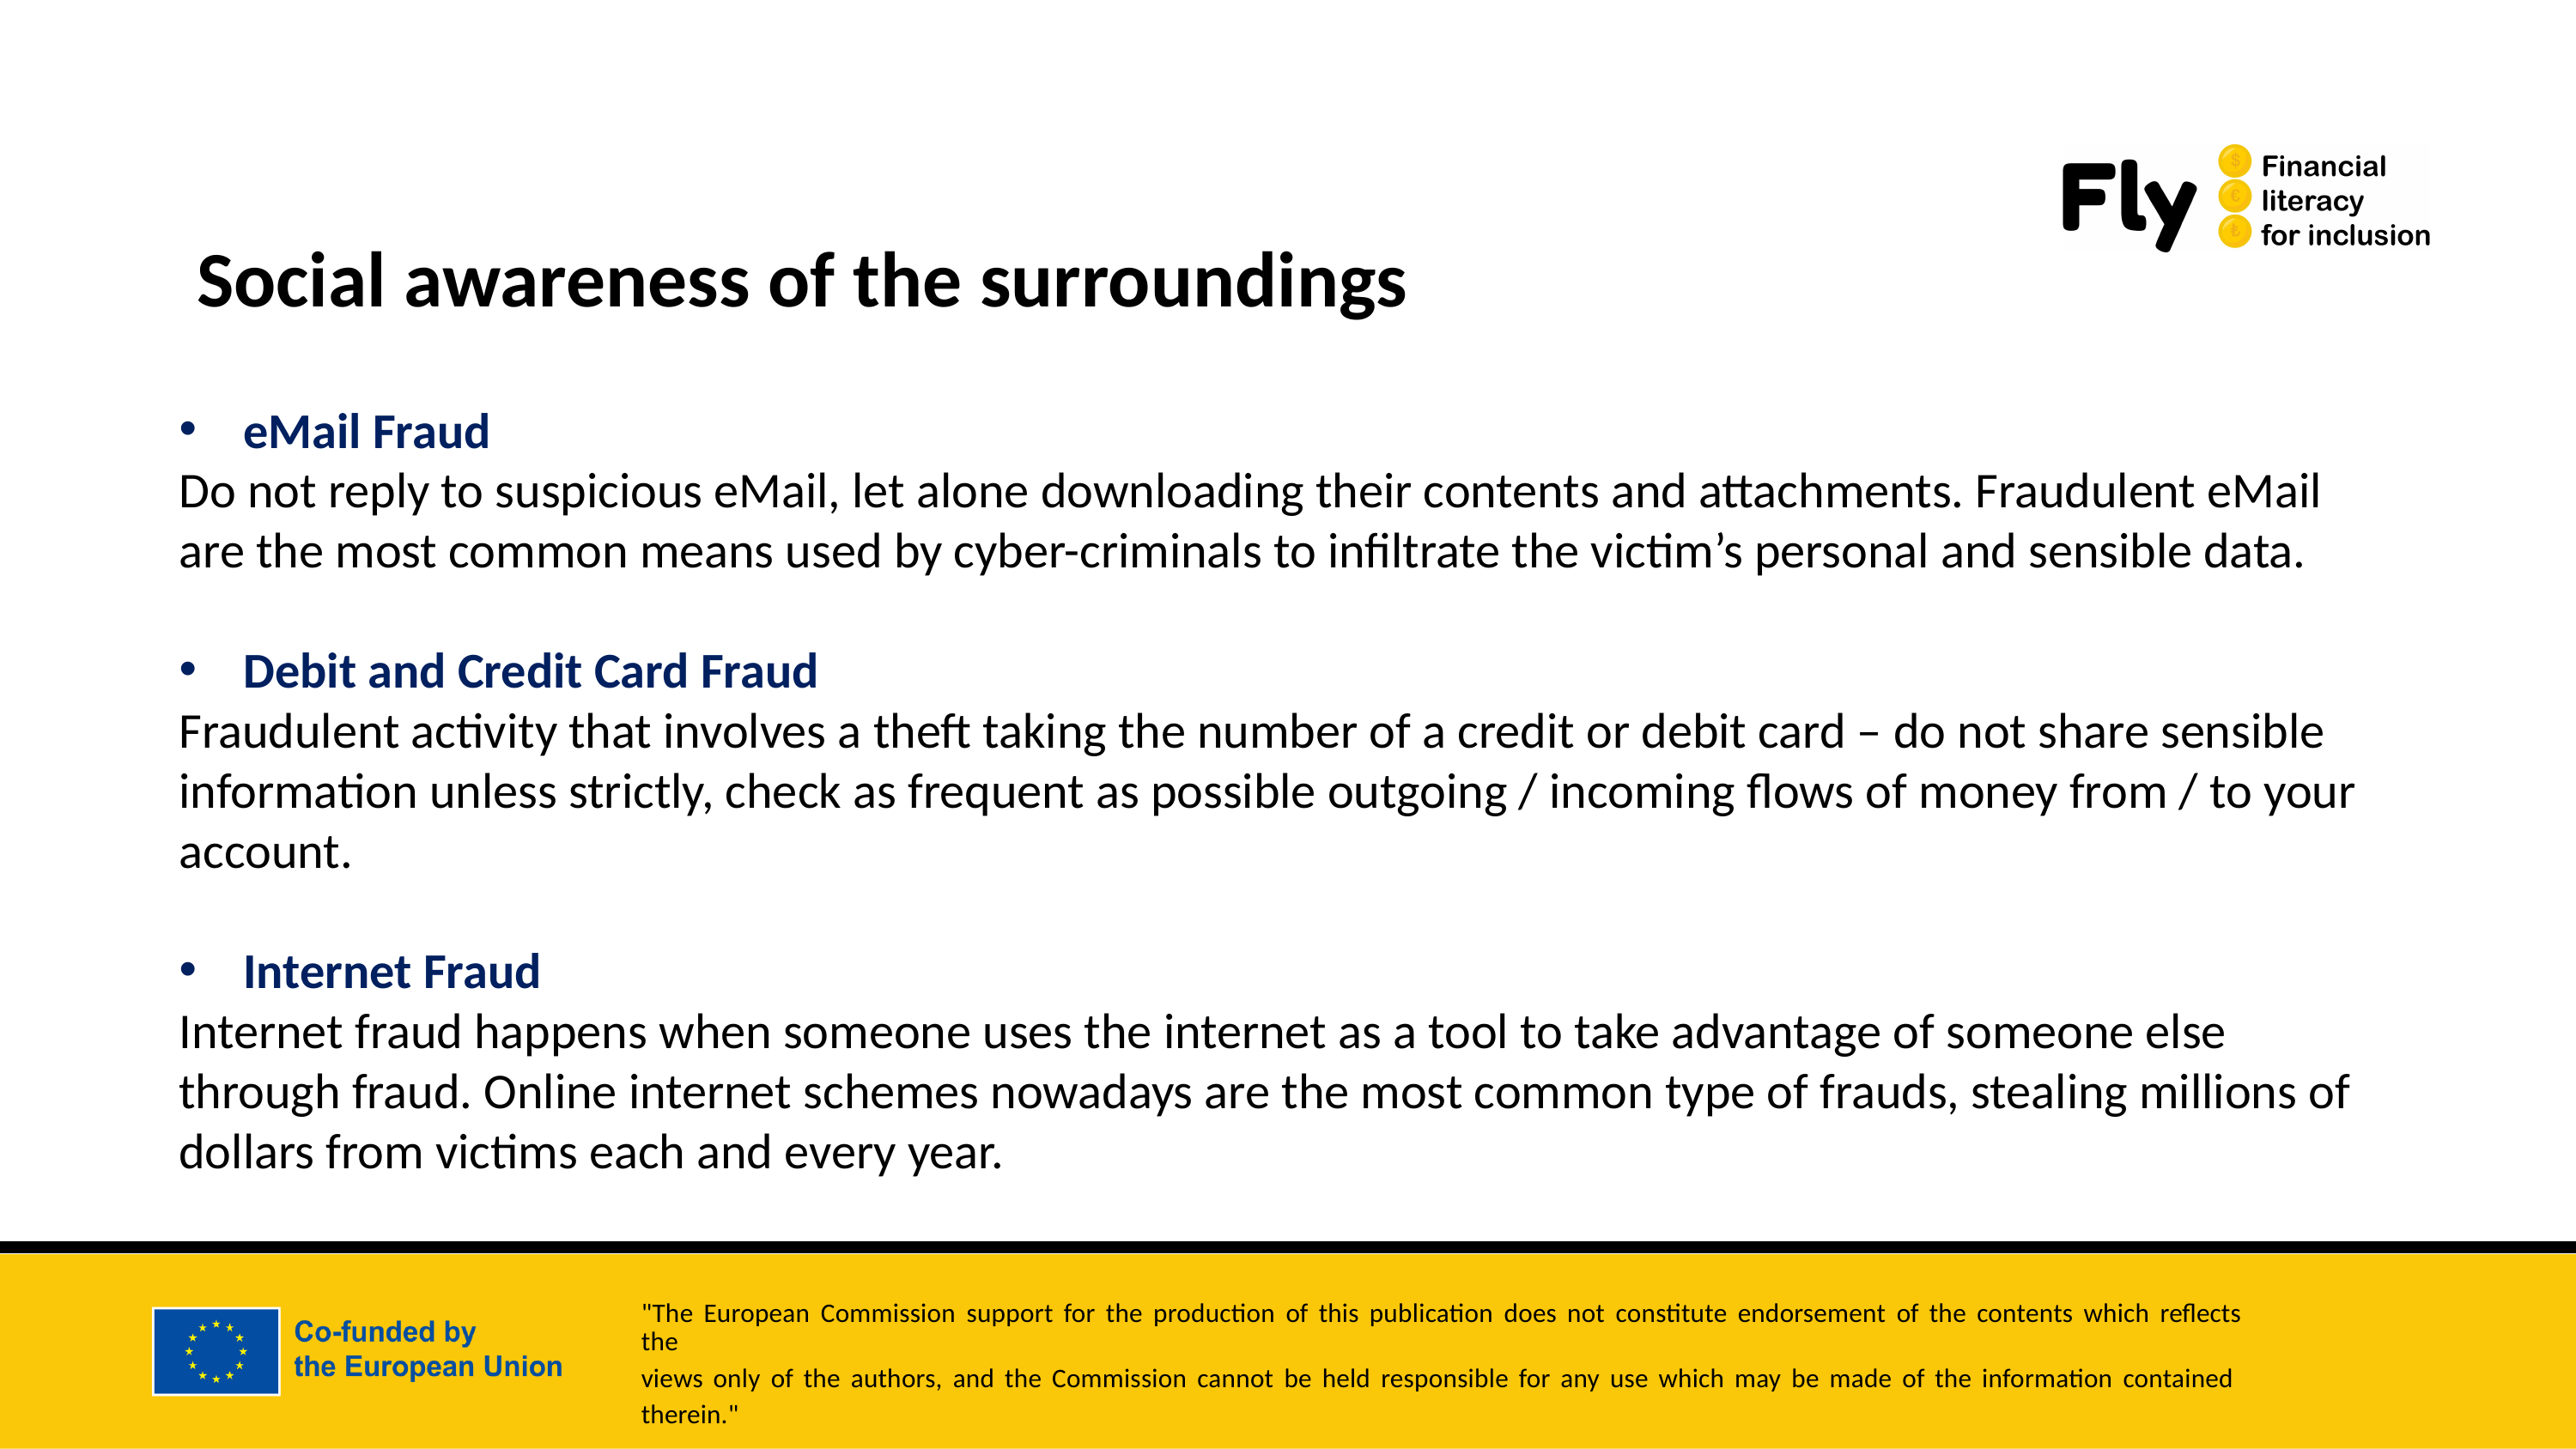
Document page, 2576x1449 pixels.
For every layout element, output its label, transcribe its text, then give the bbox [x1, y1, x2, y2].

text_box Social awareness of the surroundings [166, 221, 1782, 329]
picture [149, 1304, 593, 1399]
text_box eMail Fraud Do not reply to suspicious eMail, let alone downloading their contents and attachments. Fraudulent eMail are the most common means used by cyber-criminals to infiltrate the victim’s personal and sensible data. Debit and Credit Card Fraud Fraudulent activity that involves a theft taking the number of a credit or debit card – do not share sensible information unless strictly, check as frequent as possible outgoing / incoming flows of money from / to your account. Internet Fraud Internet fraud happens when someone uses the internet as a tool to take advantage of someone else through fraud. Online internet schemes nowadays are the most common type of frauds, stealing millions of dollars from victims each and every year. [166, 391, 2410, 1185]
picture [2063, 144, 2430, 252]
